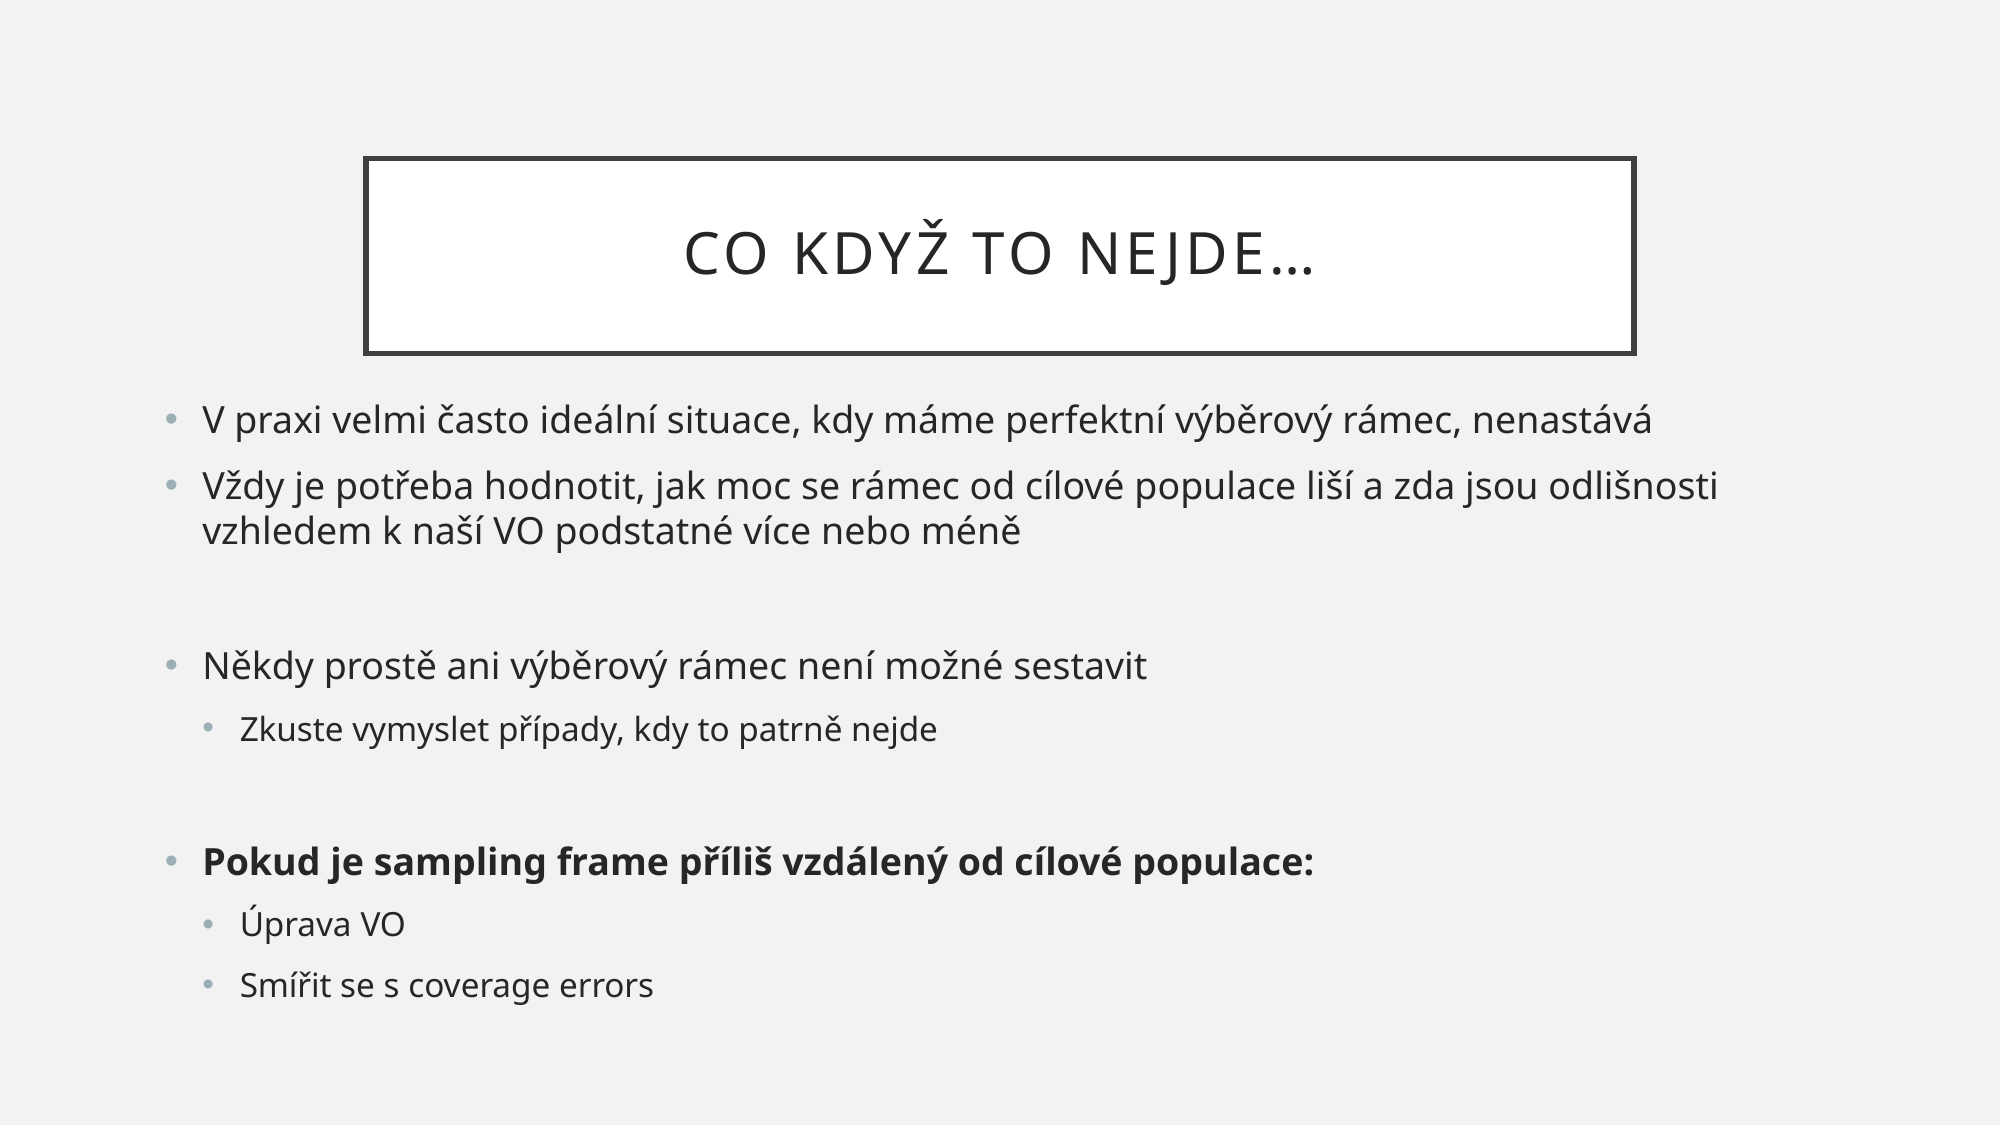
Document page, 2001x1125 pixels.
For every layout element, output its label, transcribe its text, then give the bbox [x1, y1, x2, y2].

title Co když to nejde… [363, 156, 1637, 356]
list V praxi velmi často ideální situace, kdy máme perfektní výběrový rámec, nenastává Vždy je potřeba hodnotit, jak moc se rámec od cílové populace liší a zda jsou odlišnosti vzhledem k naší VO podstatné více nebo méně Někdy prostě ani výběrový rámec není možné sestavit Zkuste vymyslet případy, kdy to patrně nejde Pokud je sampling frame příliš vzdálený od cílové populace: Úprava VO Smířit se s coverage errors [149, 388, 1850, 1053]
